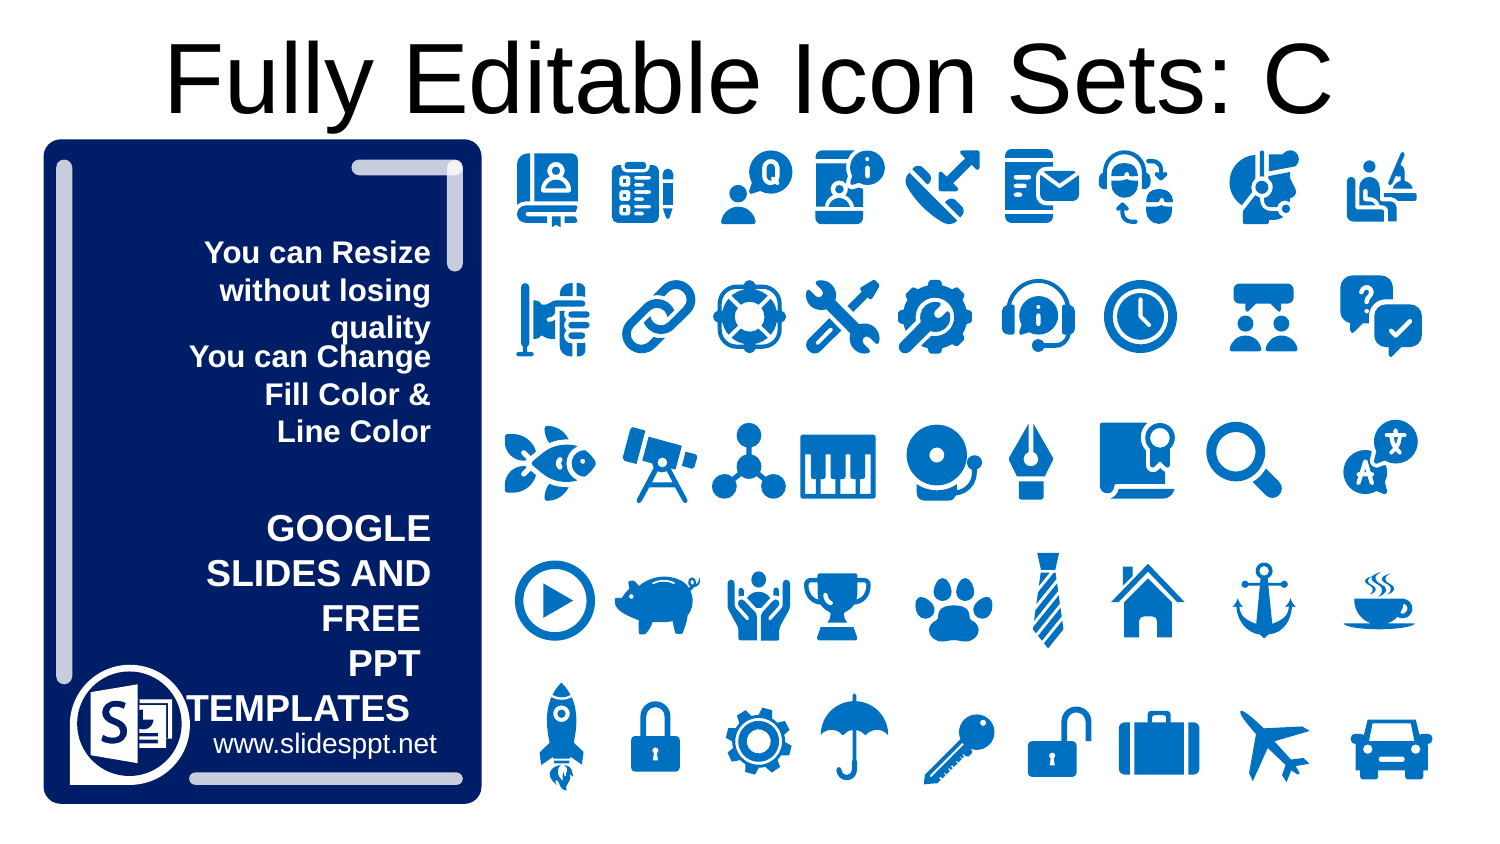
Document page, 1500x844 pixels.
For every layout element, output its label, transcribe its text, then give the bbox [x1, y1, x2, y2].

text_box [1044, 620, 1064, 649]
text_box [1134, 710, 1184, 775]
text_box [1346, 151, 1417, 222]
text_box [1033, 583, 1059, 621]
text_box [1232, 562, 1296, 639]
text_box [804, 279, 881, 354]
text_box [923, 714, 995, 785]
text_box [504, 425, 597, 501]
text_box [1124, 578, 1172, 638]
text_box [1027, 706, 1092, 777]
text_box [1340, 275, 1423, 357]
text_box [1099, 422, 1175, 499]
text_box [720, 150, 793, 225]
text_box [1008, 423, 1054, 500]
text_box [815, 150, 885, 225]
text_box [1240, 710, 1310, 783]
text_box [1229, 150, 1300, 225]
text_box [1111, 563, 1185, 603]
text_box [1343, 419, 1418, 495]
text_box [898, 279, 972, 354]
text_box [713, 280, 787, 354]
text_box [800, 434, 876, 499]
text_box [1005, 149, 1080, 223]
text_box [514, 560, 596, 641]
text_box [1343, 598, 1415, 630]
text_box [539, 682, 584, 766]
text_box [516, 283, 590, 357]
text_box [1350, 719, 1433, 780]
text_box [622, 427, 698, 504]
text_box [727, 571, 791, 641]
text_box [516, 153, 579, 228]
text_box [1037, 552, 1060, 570]
text_box [1381, 573, 1395, 595]
text_box [614, 576, 701, 635]
text_box [1188, 722, 1200, 775]
text_box [711, 422, 786, 499]
text_box [631, 701, 680, 772]
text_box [620, 280, 698, 354]
text_box [1036, 572, 1057, 604]
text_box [906, 424, 983, 501]
text_box [549, 765, 574, 791]
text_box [1098, 150, 1173, 224]
list Fully Editable Icon Sets: C [37, 20, 1462, 110]
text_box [1001, 278, 1075, 352]
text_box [1229, 283, 1298, 352]
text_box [913, 577, 995, 642]
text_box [611, 161, 674, 223]
text_box [1032, 595, 1060, 634]
text_box [1364, 571, 1387, 597]
text_box [725, 707, 792, 775]
text_box [1118, 722, 1130, 775]
text_box [820, 693, 889, 781]
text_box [1206, 421, 1283, 498]
text_box [1037, 607, 1062, 641]
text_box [904, 150, 980, 225]
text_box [804, 573, 871, 641]
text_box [1103, 280, 1178, 354]
